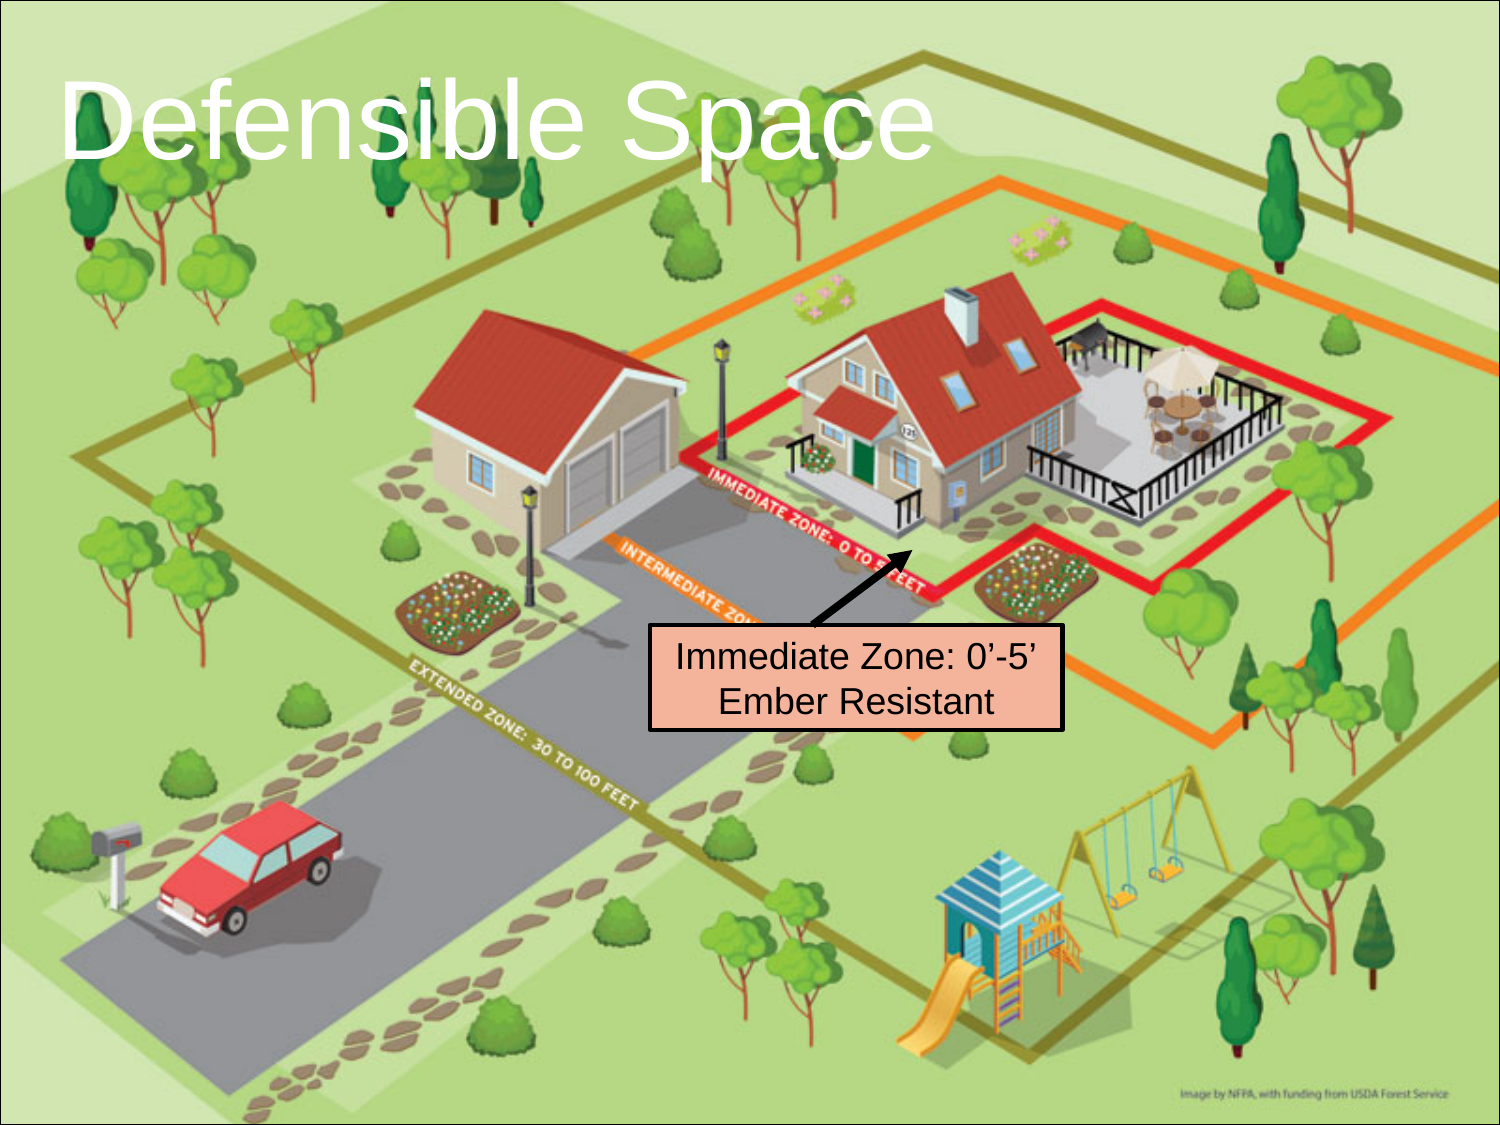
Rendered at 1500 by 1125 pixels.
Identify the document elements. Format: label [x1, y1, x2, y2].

text_box [649, 549, 1063, 732]
picture [0, 0, 1500, 1125]
